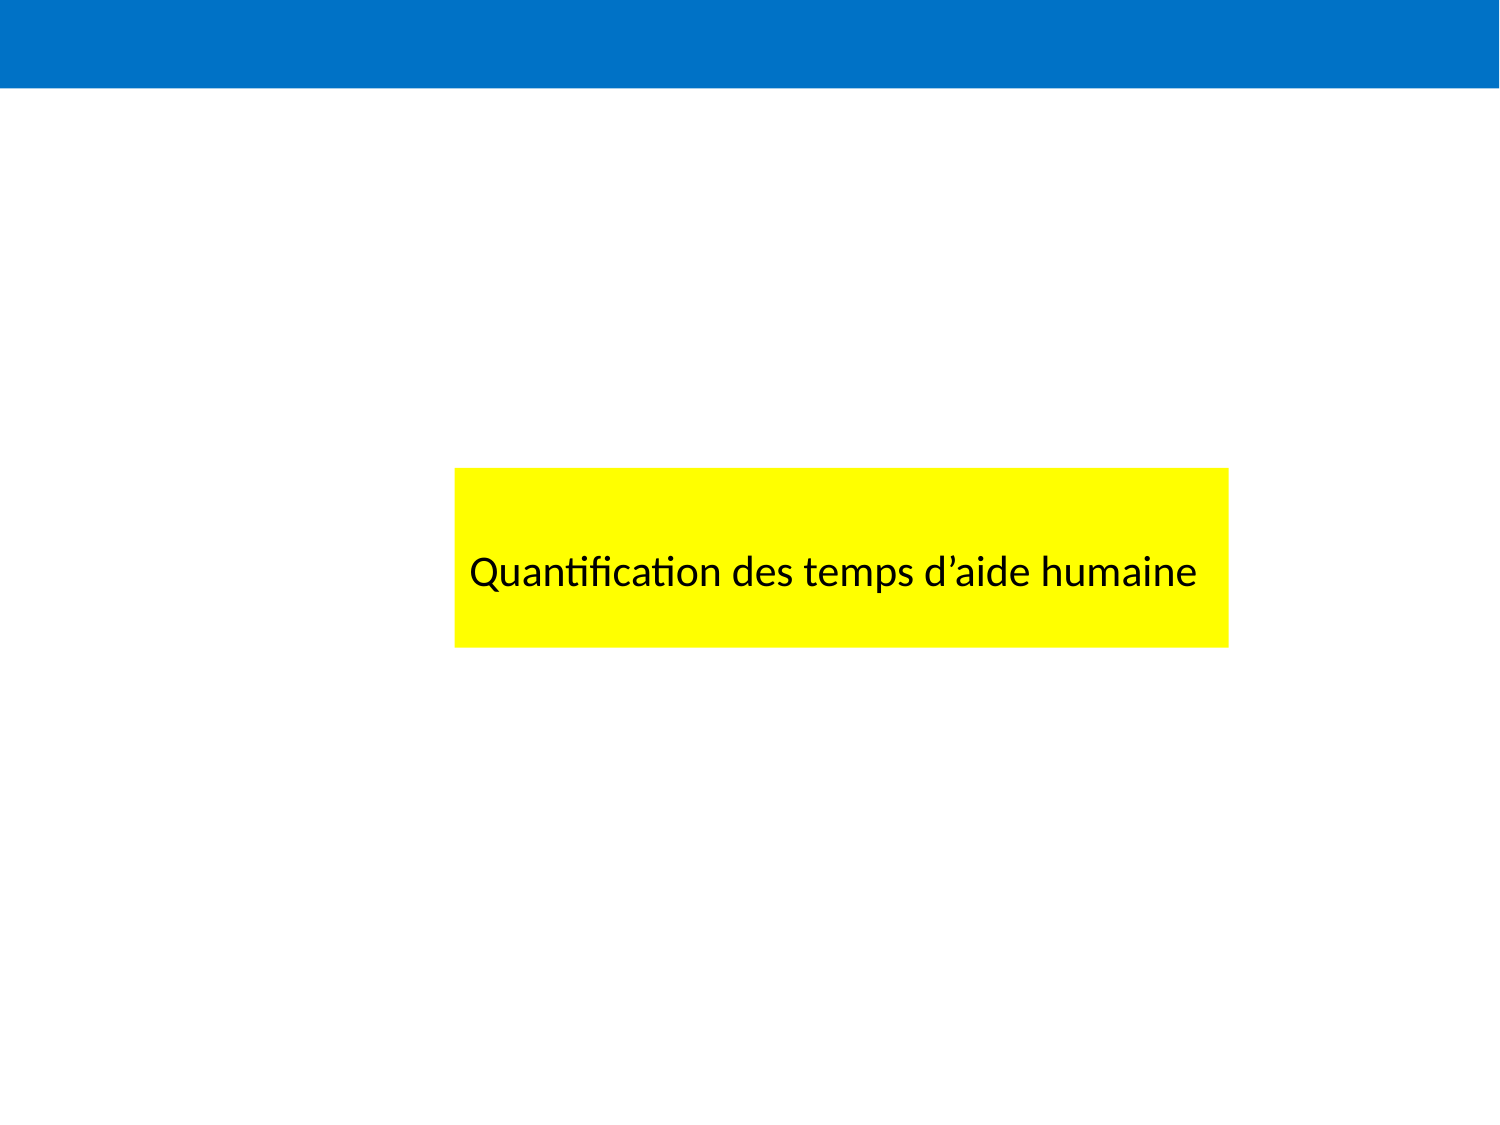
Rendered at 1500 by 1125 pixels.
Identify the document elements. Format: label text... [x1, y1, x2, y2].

text_box Quantification des temps d’aide humaine [454, 467, 1229, 648]
